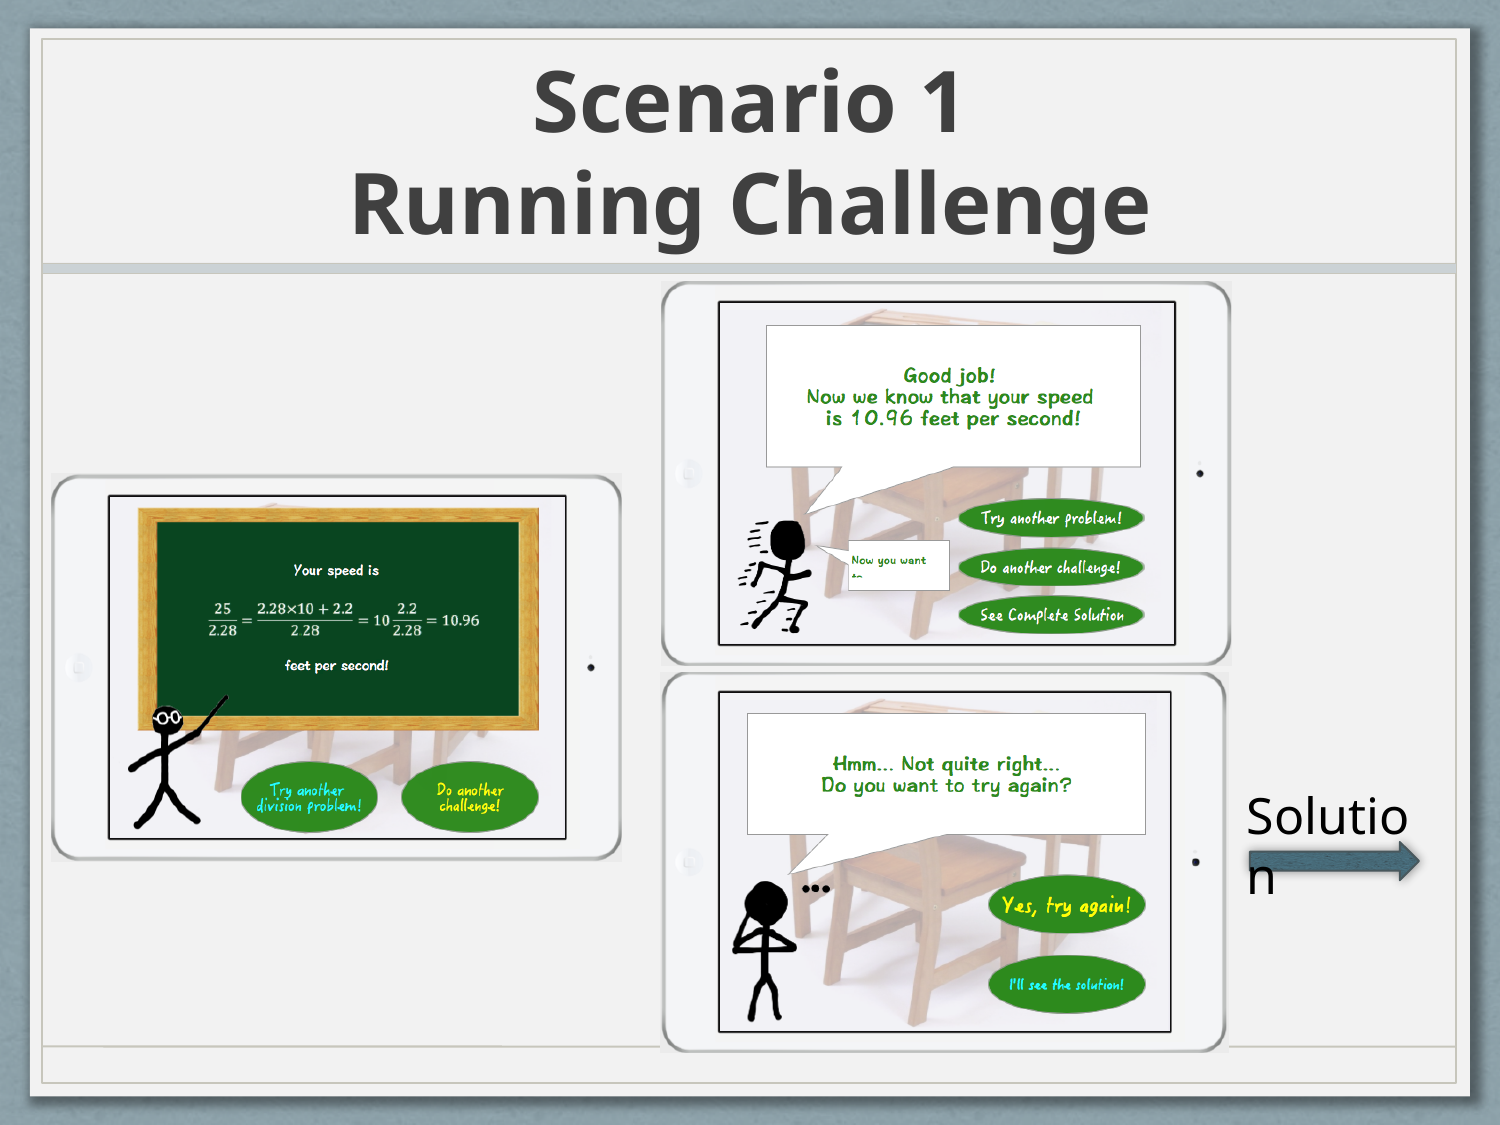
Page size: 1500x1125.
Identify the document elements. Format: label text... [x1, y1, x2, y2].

picture [659, 672, 1230, 1053]
picture [661, 281, 1233, 666]
title Scenario 1 Running Challenge [147, 40, 1353, 260]
picture [50, 473, 622, 862]
text_box Solution [1241, 777, 1454, 912]
